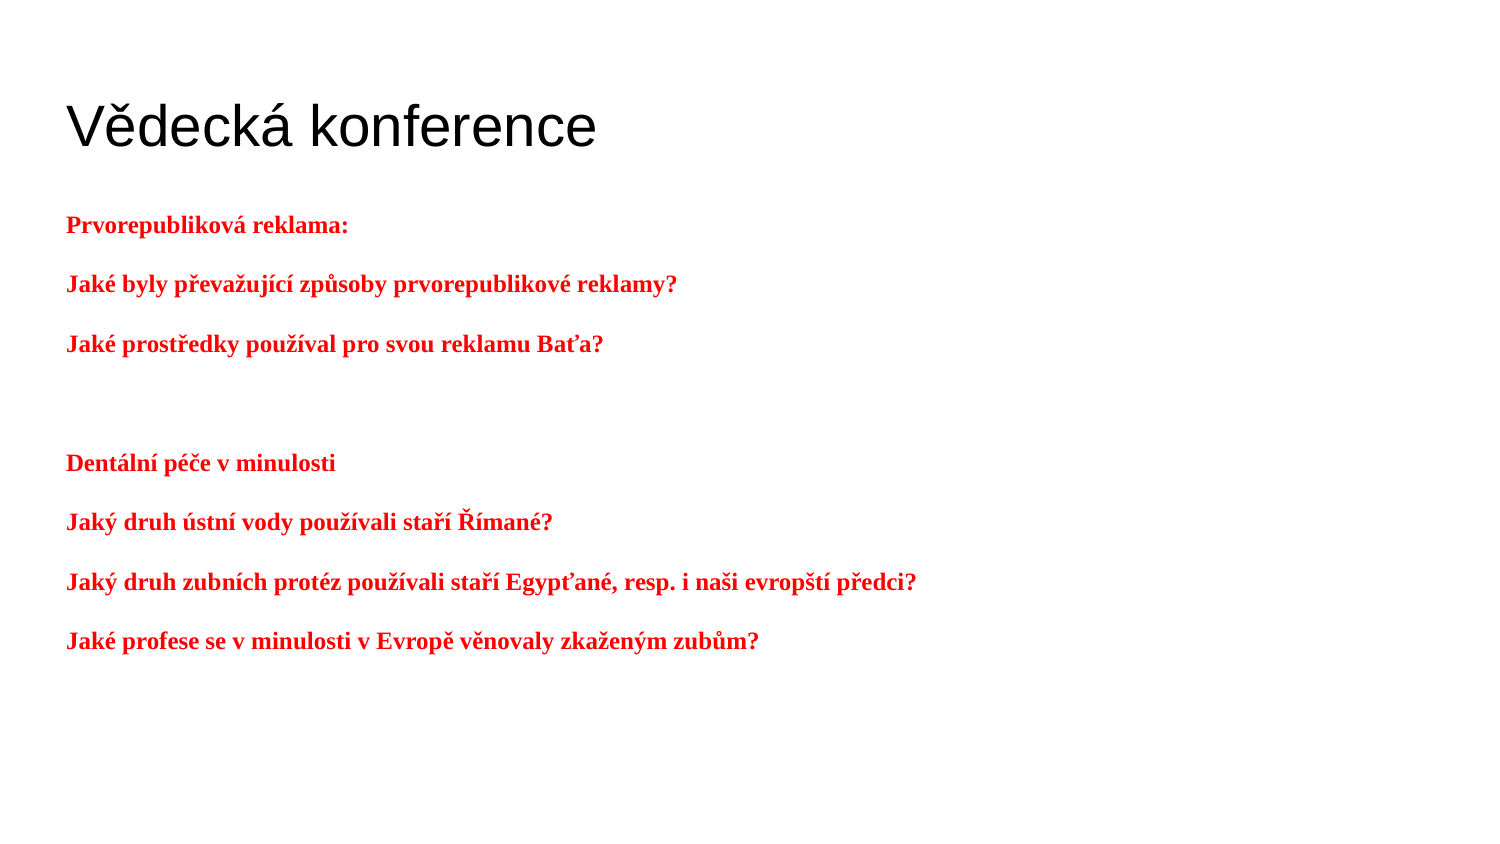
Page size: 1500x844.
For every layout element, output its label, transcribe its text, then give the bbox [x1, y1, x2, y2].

title Vědecká konference [51, 72, 1449, 167]
list Prvorepubliková reklama: Jaké byly převažující způsoby prvorepublikové reklamy? Jaké prostředky používal pro svou reklamu Baťa? Dentální péče v minulosti Jaký druh ústní vody používali staří Římané? Jaký druh zubních protéz používali staří Egypťané, resp. i naši evropští předci? Jaké profese se v minulosti v Evropě věnovaly zkaženým zubům? [51, 189, 1449, 750]
